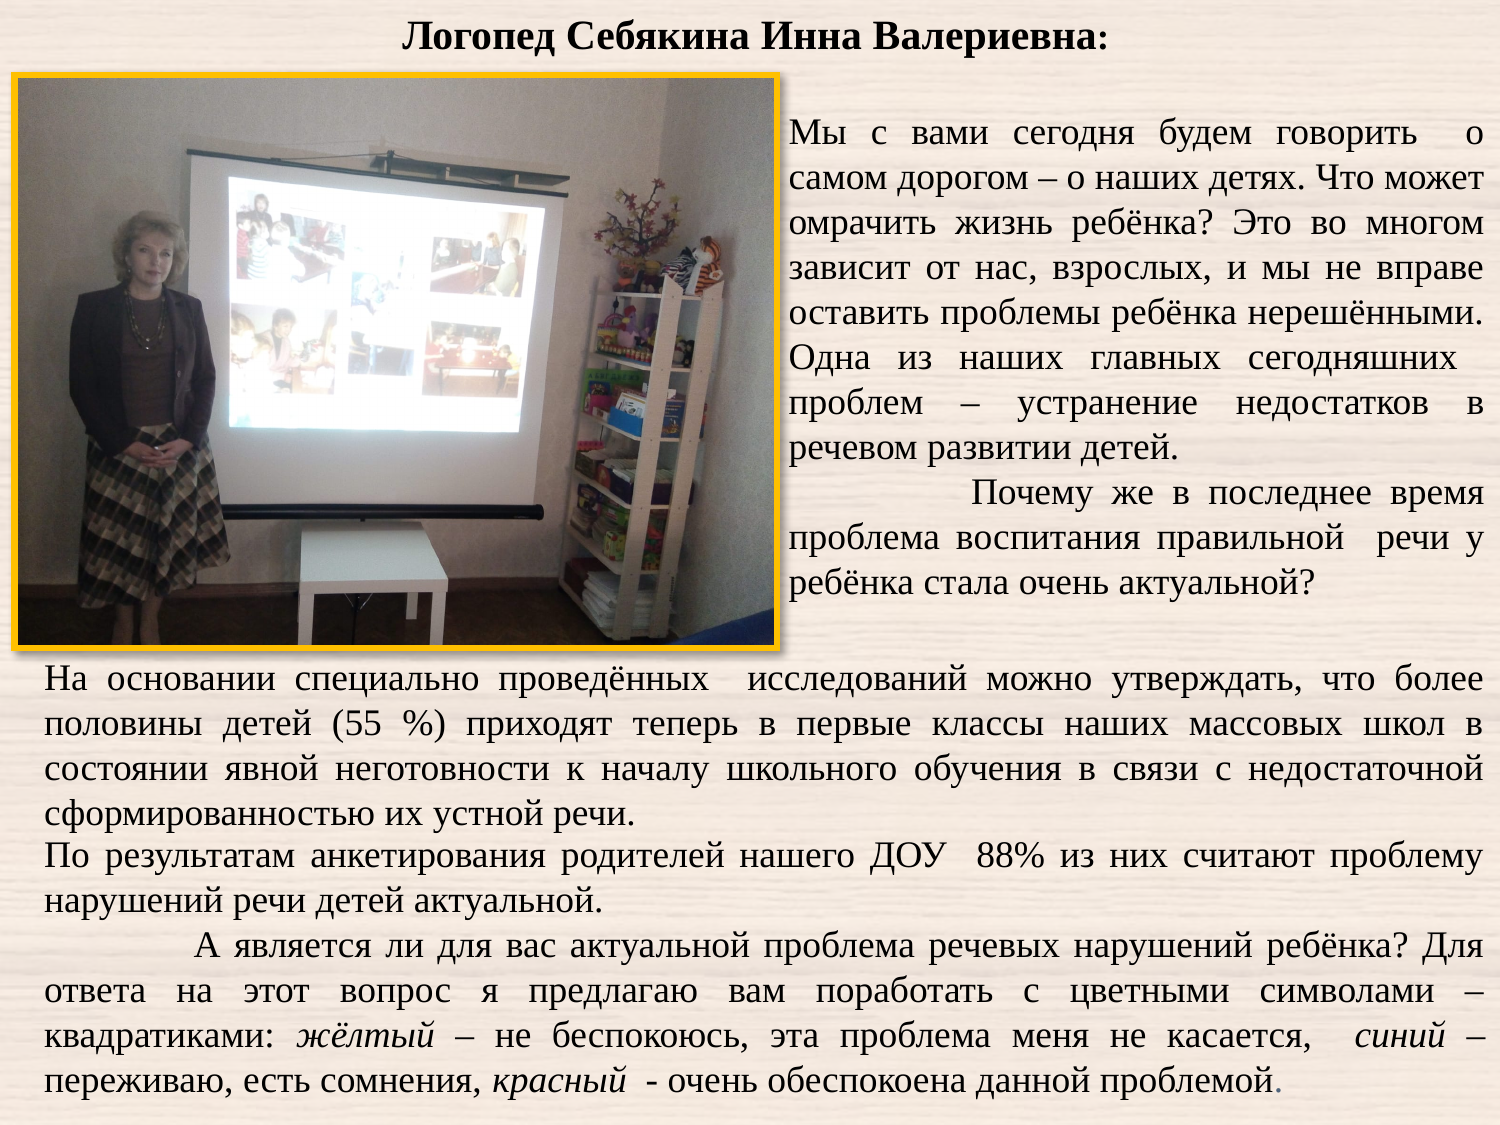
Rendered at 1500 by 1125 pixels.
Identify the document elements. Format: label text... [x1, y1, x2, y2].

text_box Мы с вами сегодня будем говорить о самом дорогом – о наших детях. Что может омрачить жизнь ребёнка? Это во многом зависит от нас, взрослых, и мы не вправе оставить проблемы ребёнка нерешёнными. Одна из наших главных сегодняшних проблем – устранение недостатков в речевом развитии детей. Почему же в последнее время проблема воспитания правильной речи у ребёнка стала очень актуальной? [773, 55, 1500, 610]
text_box По результатам анкетирования родителей нашего ДОУ 88% из них считают проблему нарушений речи детей актуальной. А является ли для вас актуальной проблема речевых нарушений ребёнка? Для ответа на этот вопрос я предлагаю вам поработать с цветными символами – квадратиками: жёлтый – не беспокоюсь, эта проблема меня не касается, синий – переживаю, есть сомнения, красный - очень обеспокоена данной проблемой. [29, 840, 1500, 1107]
text_box На основании специально проведённых исследований можно утверждать, что более половины детей (55 %) приходят теперь в первые классы наших массовых школ в состоянии явной неготовности к началу школьного обучения в связи с недостаточной сформированностью их устной речи. [29, 645, 1500, 840]
picture [17, 77, 774, 646]
text_box Логопед Себякина Инна Валериевна: [100, 0, 1412, 65]
